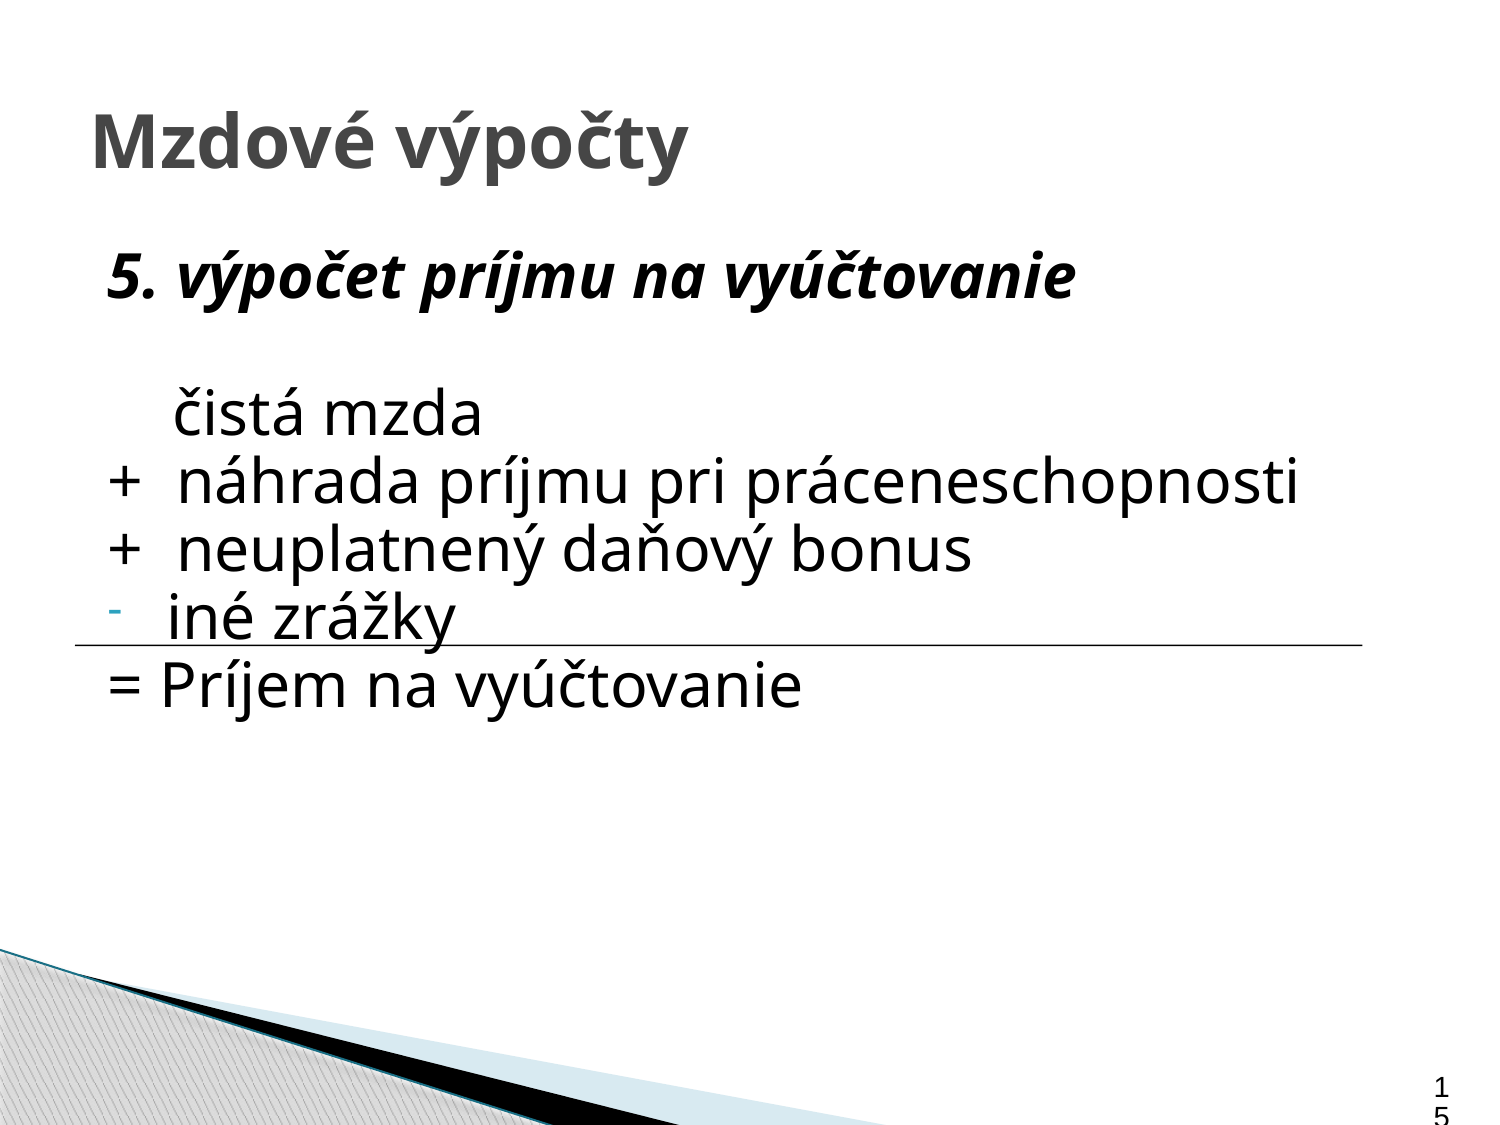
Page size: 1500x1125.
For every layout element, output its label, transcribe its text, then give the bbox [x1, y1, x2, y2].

slide_number 15 [1418, 1051, 1479, 1112]
title Mzdové výpočty [75, 45, 1425, 233]
list 5. výpočet príjmu na vyúčtovanie čistá mzda + náhrada príjmu pri práceneschopnosti + neuplatnený daňový bonus iné zrážky = Príjem na vyúčtovanie [75, 242, 1425, 986]
